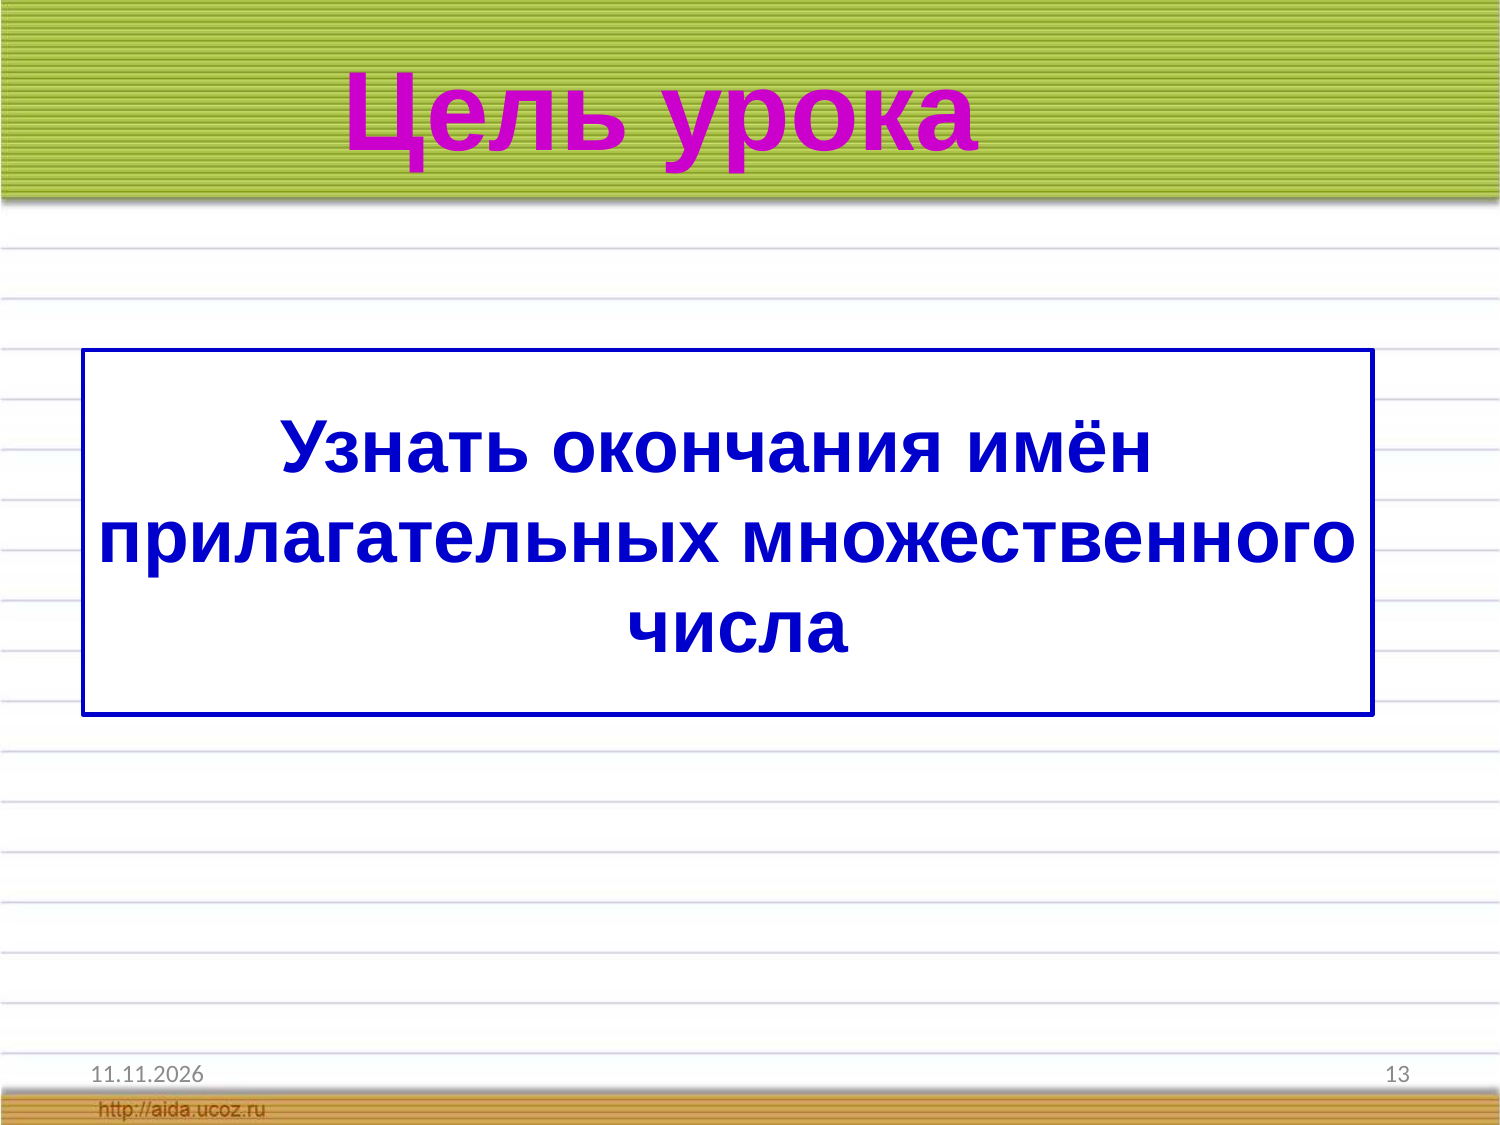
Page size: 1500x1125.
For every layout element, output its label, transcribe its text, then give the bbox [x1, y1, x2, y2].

picture [0, 0, 1500, 1125]
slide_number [75, 1042, 425, 1103]
text_box Узнать окончания имён прилагательных множественного числа [83, 349, 1373, 715]
text_box Цель урока [328, 30, 994, 181]
slide_number 13 [1074, 1042, 1425, 1103]
